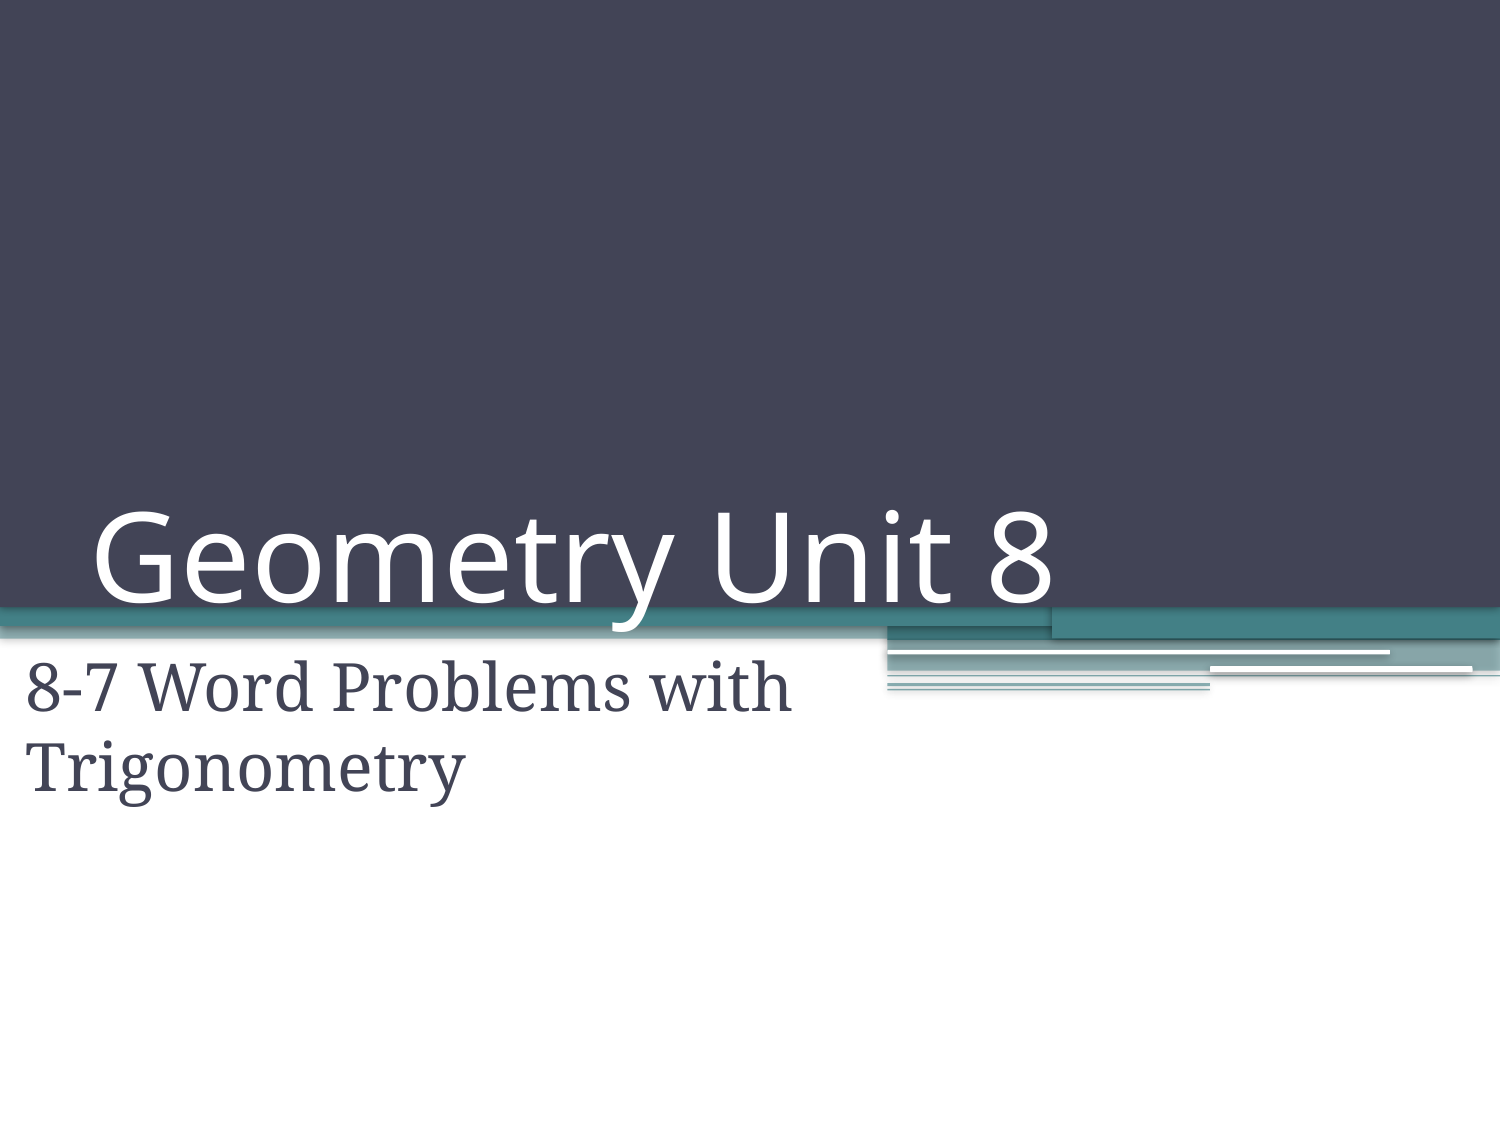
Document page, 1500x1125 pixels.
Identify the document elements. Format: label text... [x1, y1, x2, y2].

subtitle 8-7 Word Problems with Trigonometry [0, 637, 900, 925]
title Geometry Unit 8 [75, 394, 1463, 636]
